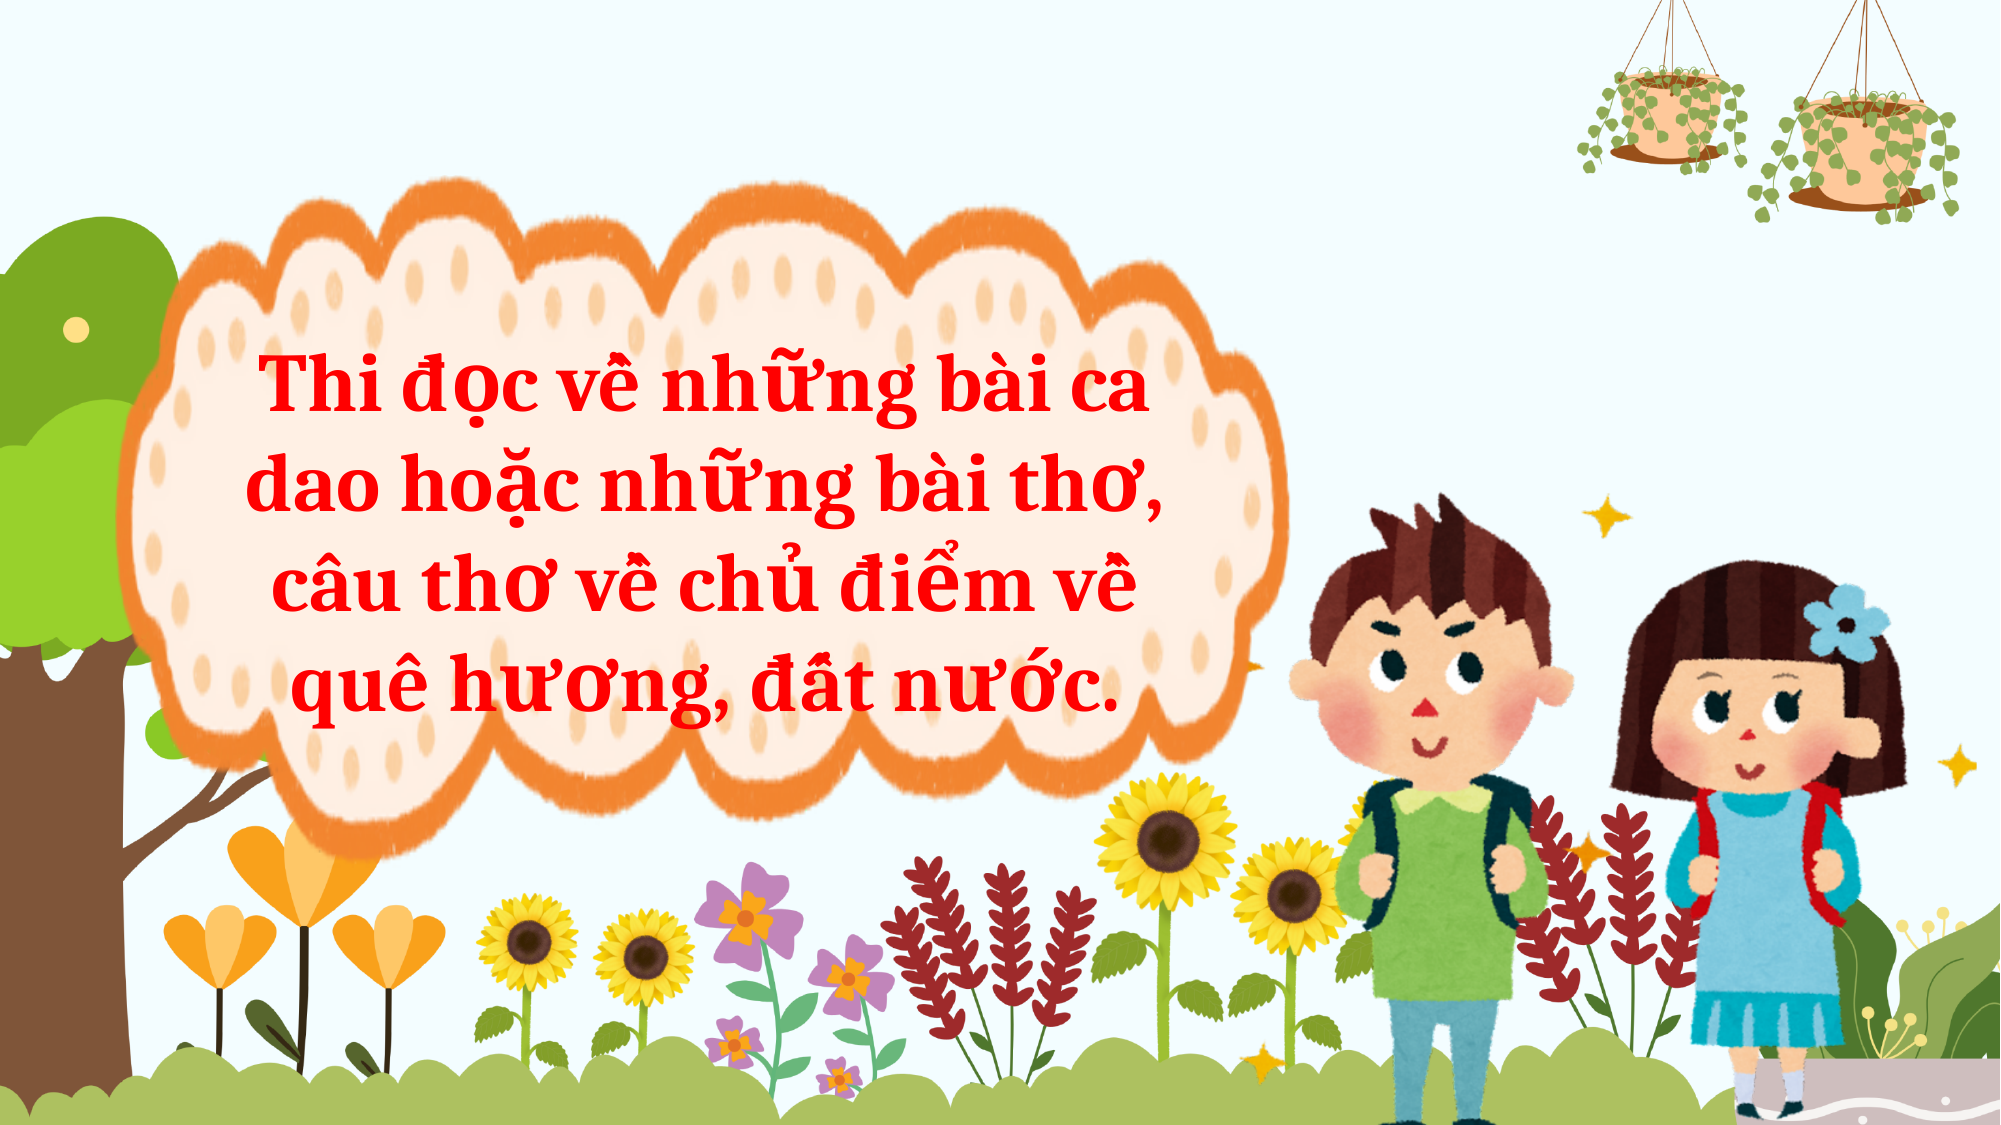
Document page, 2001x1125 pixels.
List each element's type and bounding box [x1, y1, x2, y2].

list [0, 0, 2000, 1125]
